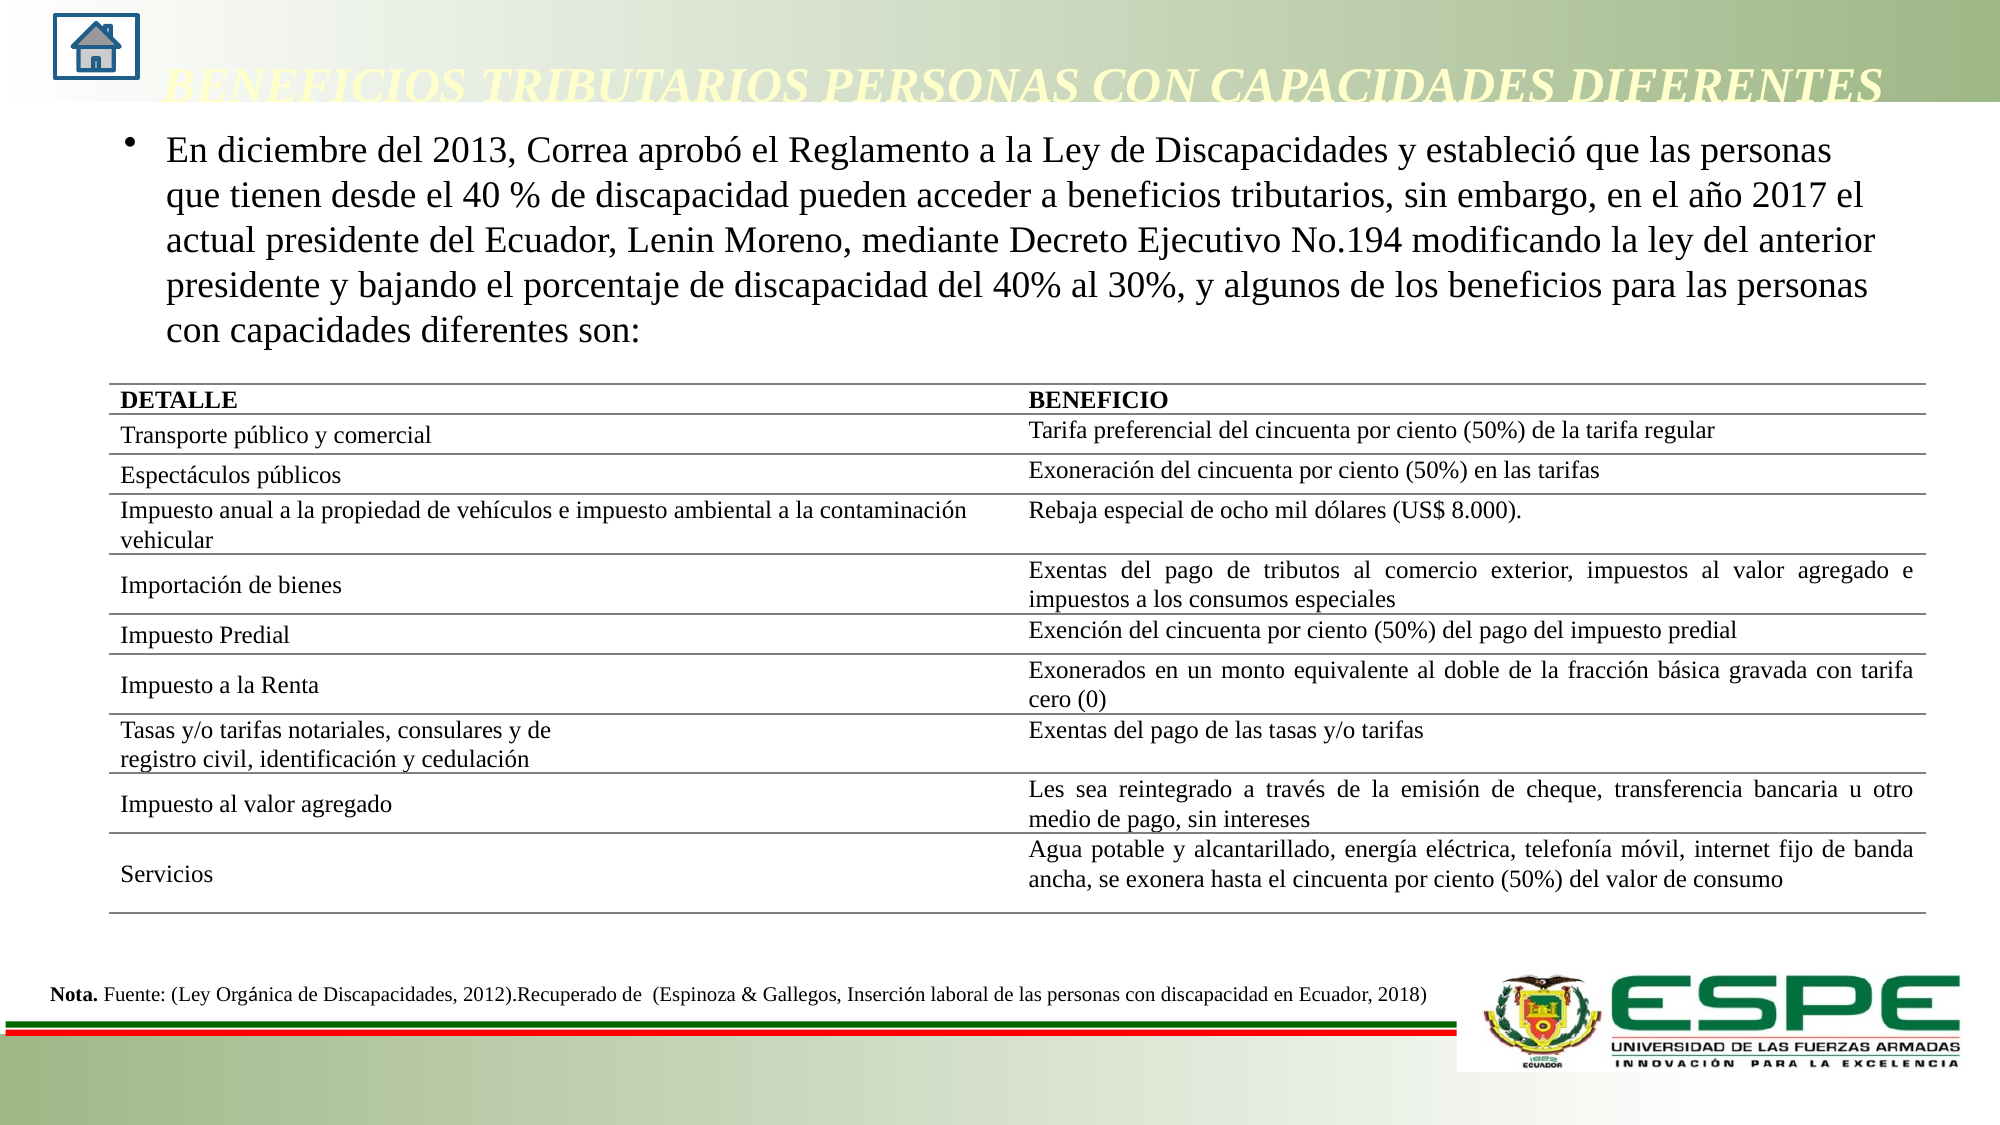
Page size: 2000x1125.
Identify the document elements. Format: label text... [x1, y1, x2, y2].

table_cell Impuesto a la Renta [109, 655, 1017, 713]
table_cell Impuesto Predial [109, 615, 1017, 653]
table_cell Exentas del pago de las tasas y/o tarifas [1017, 715, 1926, 772]
table_cell Exonerados en un monto equivalente al doble de la fracción básica gravada con tarifa cero (0) [1017, 655, 1926, 713]
table_cell Transporte público y comercial [109, 415, 1017, 453]
title BENEFICIOS TRIBUTARIOS PERSONAS CON CAPACIDADES DIFERENTES [99, 45, 1900, 233]
table_cell Espectáculos públicos [109, 455, 1017, 493]
text_box [53, 13, 140, 80]
table_cell Importación de bienes [109, 555, 1017, 613]
table_cell Tasas y/o tarifas notariales, consulares y de registro civil, identificación y cedulación [109, 715, 1017, 772]
table_cell Impuesto al valor agregado [109, 774, 1017, 832]
table_cell Les sea reintegrado a través de la emisión de cheque, transferencia bancaria u otro medio de pago, sin intereses [1017, 774, 1926, 832]
table_cell Tarifa preferencial del cincuenta por ciento (50%) de la tarifa regular [1017, 415, 1926, 453]
table_cell Agua potable y alcantarillado, energía eléctrica, telefonía móvil, internet fijo de banda ancha, se exonera hasta el cincuenta por ciento (50%) del valor de consumo [1017, 834, 1926, 912]
table_cell Exentas del pago de tributos al comercio exterior, impuestos al valor agregado e impuestos a los consumos especiales [1017, 555, 1926, 613]
table_header BENEFICIO [1017, 385, 1926, 413]
text_box Nota. Fuente: (Ley Orgánica de Discapacidades, 2012).Recuperado de (Espinoza & Gallegos, Inserción laboral de las personas con discapacidad en Ecuador, 2018) [35, 972, 1443, 1013]
table_cell Exoneración del cincuenta por ciento (50%) en las tarifas [1017, 455, 1926, 493]
table_cell Impuesto anual a la propiedad de vehículos e impuesto ambiental a la contaminación vehicular [109, 495, 1017, 553]
table_header DETALLE [109, 385, 1017, 413]
picture [1456, 968, 1993, 1072]
table_cell Rebaja especial de ocho mil dólares (US$ 8.000). [1017, 495, 1926, 553]
table_cell Servicios [109, 834, 1017, 912]
list En diciembre del 2013, Correa aprobó el Reglamento a la Ley de Discapacidades y estableció que las personas que tienen desde el 40 % de discapacidad pueden acceder a beneficios tributarios, sin embargo, en el año 2017 el actual presidente del Ecuador, Lenin Moreno, mediante Decreto Ejecutivo No.194 modificando la ley del anterior presidente y bajando el porcentaje de discapacidad del 40% al 30%, y algunos de los beneficios para las personas con capacidades diferentes son: [109, 117, 1909, 383]
table_cell Exención del cincuenta por ciento (50%) del pago del impuesto predial [1017, 615, 1926, 653]
